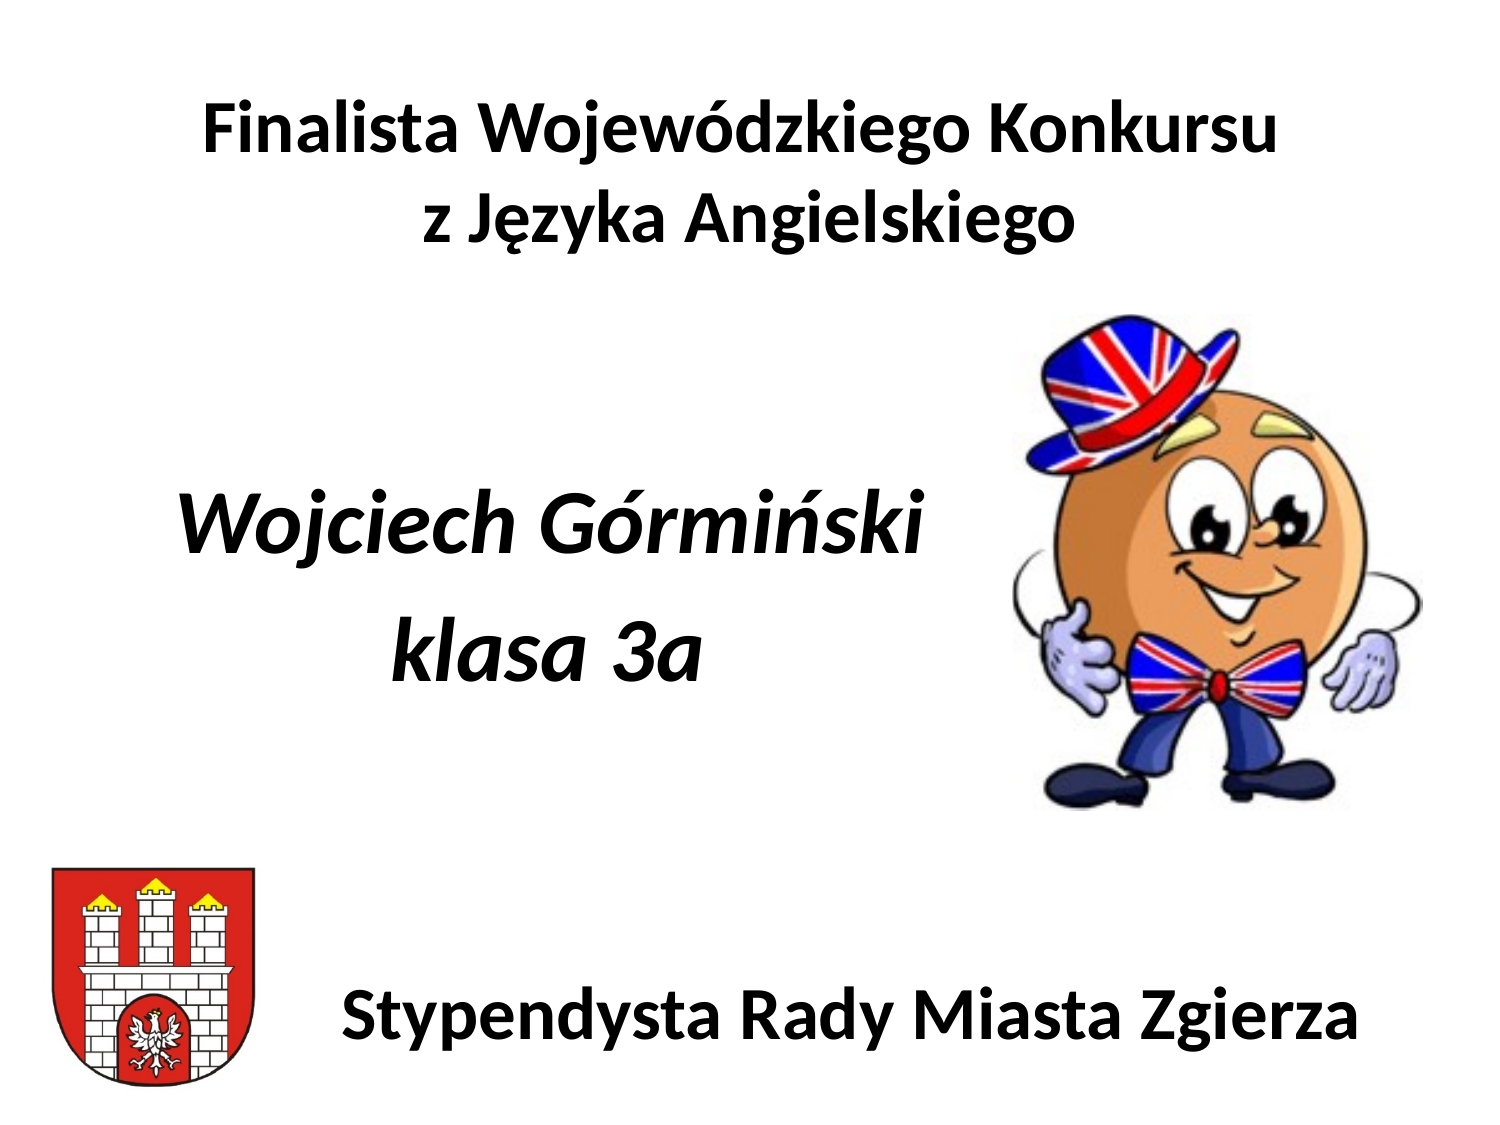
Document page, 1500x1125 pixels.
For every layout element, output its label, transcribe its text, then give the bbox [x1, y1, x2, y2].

list Wojciech Górmiński klasa 3a [75, 262, 1425, 1005]
picture [1012, 314, 1423, 811]
text_box Stypendysta Rady Miasta Zgierza [306, 957, 1376, 1063]
picture [5, 829, 302, 1125]
title Finalista Wojewódzkiego Konkursu z Języka Angielskiego [75, 45, 1425, 262]
